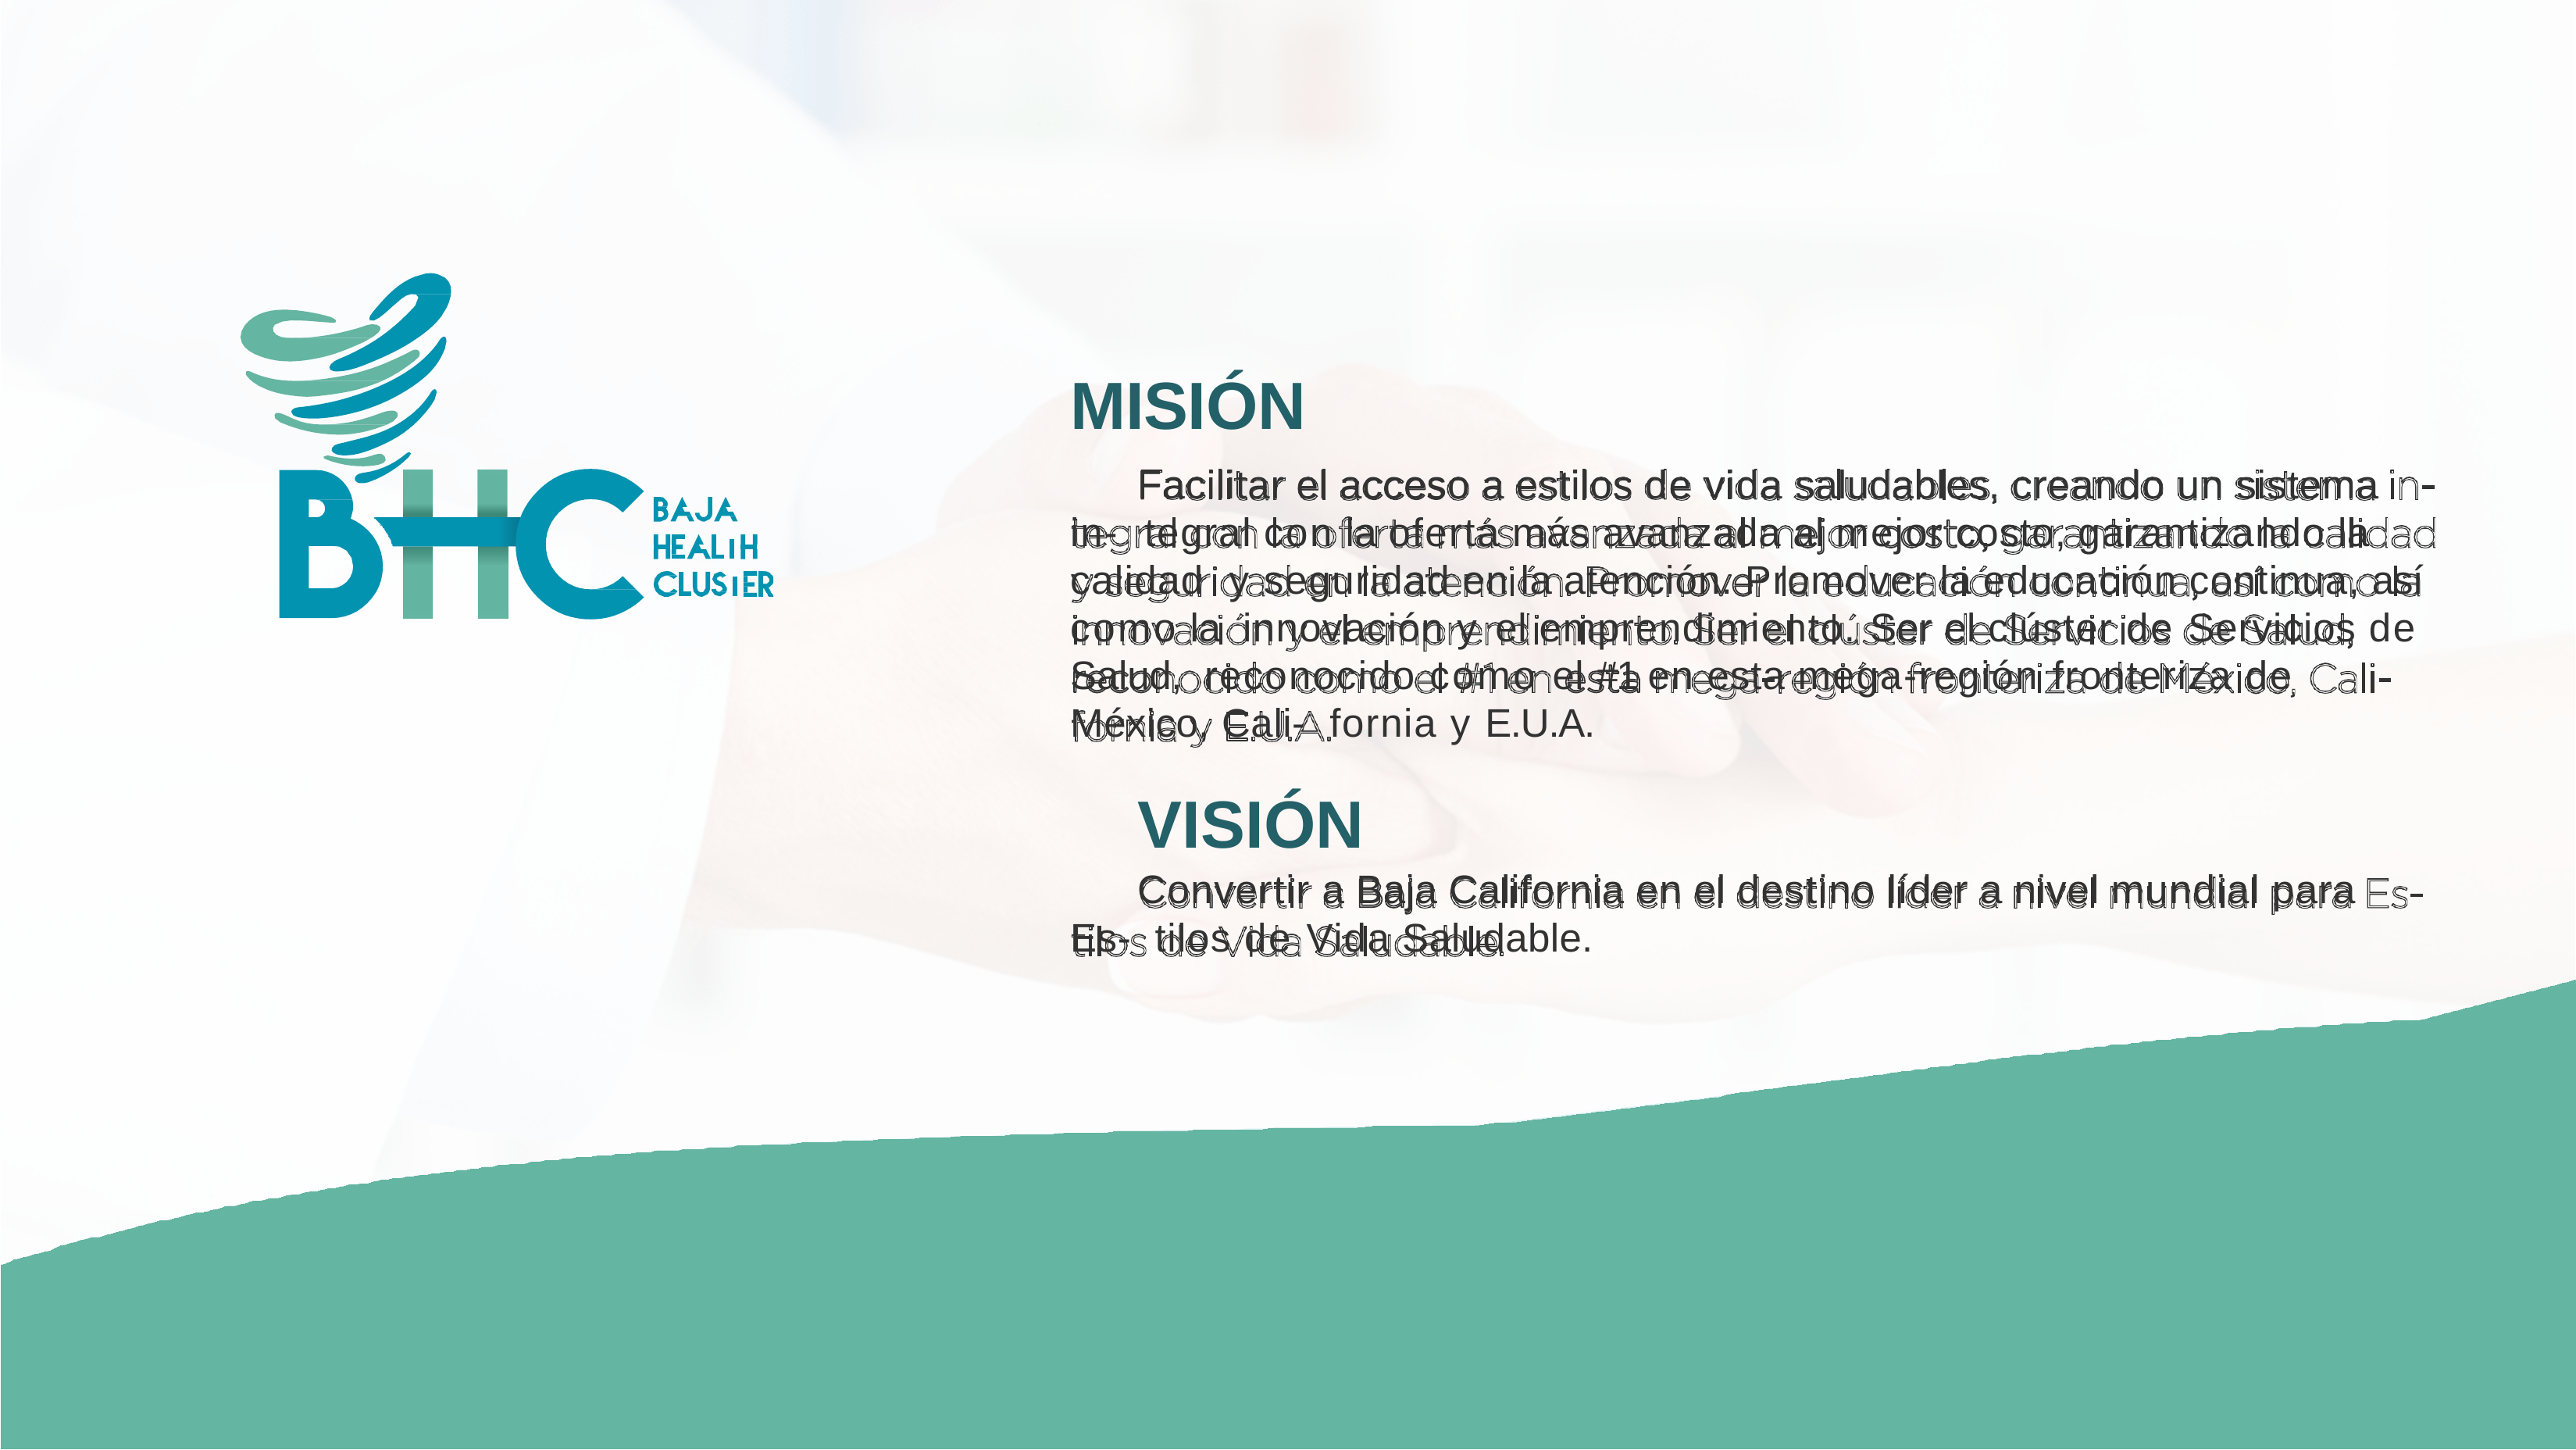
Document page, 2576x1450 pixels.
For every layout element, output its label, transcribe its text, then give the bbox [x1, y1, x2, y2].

text_box [329, 273, 451, 372]
text_box [653, 497, 669, 522]
text_box [477, 470, 508, 517]
text_box [743, 571, 774, 597]
text_box [752, 548, 758, 559]
text_box [291, 336, 447, 419]
text_box [279, 470, 373, 619]
text_box [687, 534, 712, 559]
text_box [670, 496, 694, 522]
text_box [245, 349, 420, 397]
text_box [355, 452, 411, 484]
text_box [740, 534, 746, 545]
text_box [653, 570, 678, 598]
text_box [403, 470, 433, 517]
text_box [740, 548, 746, 559]
text_box [240, 309, 380, 362]
text_box [516, 469, 644, 620]
text_box [671, 548, 676, 555]
title MISIÓN [1069, 360, 1310, 457]
text_box Facilitar el acceso a estilos de vida saludables, creando un sistema in- tegral con la oferta más avanzada al mejor costo, garantizando la calidad y seguridad en la atención. Promover la educación continua, así como la innovación y el emprendimiento. Ser el clúster de Servicios de Salud, reconocido como el #1 en esta mega-región fronteriza de México, Cali- fornia y E.U.A. VISIÓN Convertir a Baja California en el destino líder a nivel mundial para Es- tilos de Vida Saludable. [1069, 457, 2439, 960]
text_box [373, 517, 521, 619]
text_box [711, 571, 727, 597]
text_box [692, 571, 711, 597]
text_box [694, 497, 712, 522]
text_box [665, 548, 671, 559]
text_box [671, 538, 676, 545]
text_box [653, 534, 658, 545]
text_box [1, 980, 2576, 1449]
text_box [331, 389, 437, 455]
text_box [752, 534, 758, 545]
text_box [714, 496, 738, 522]
text_box [274, 410, 398, 435]
text_box [323, 454, 386, 466]
text_box [665, 534, 671, 545]
picture [1, 0, 2575, 980]
text_box [653, 548, 658, 559]
